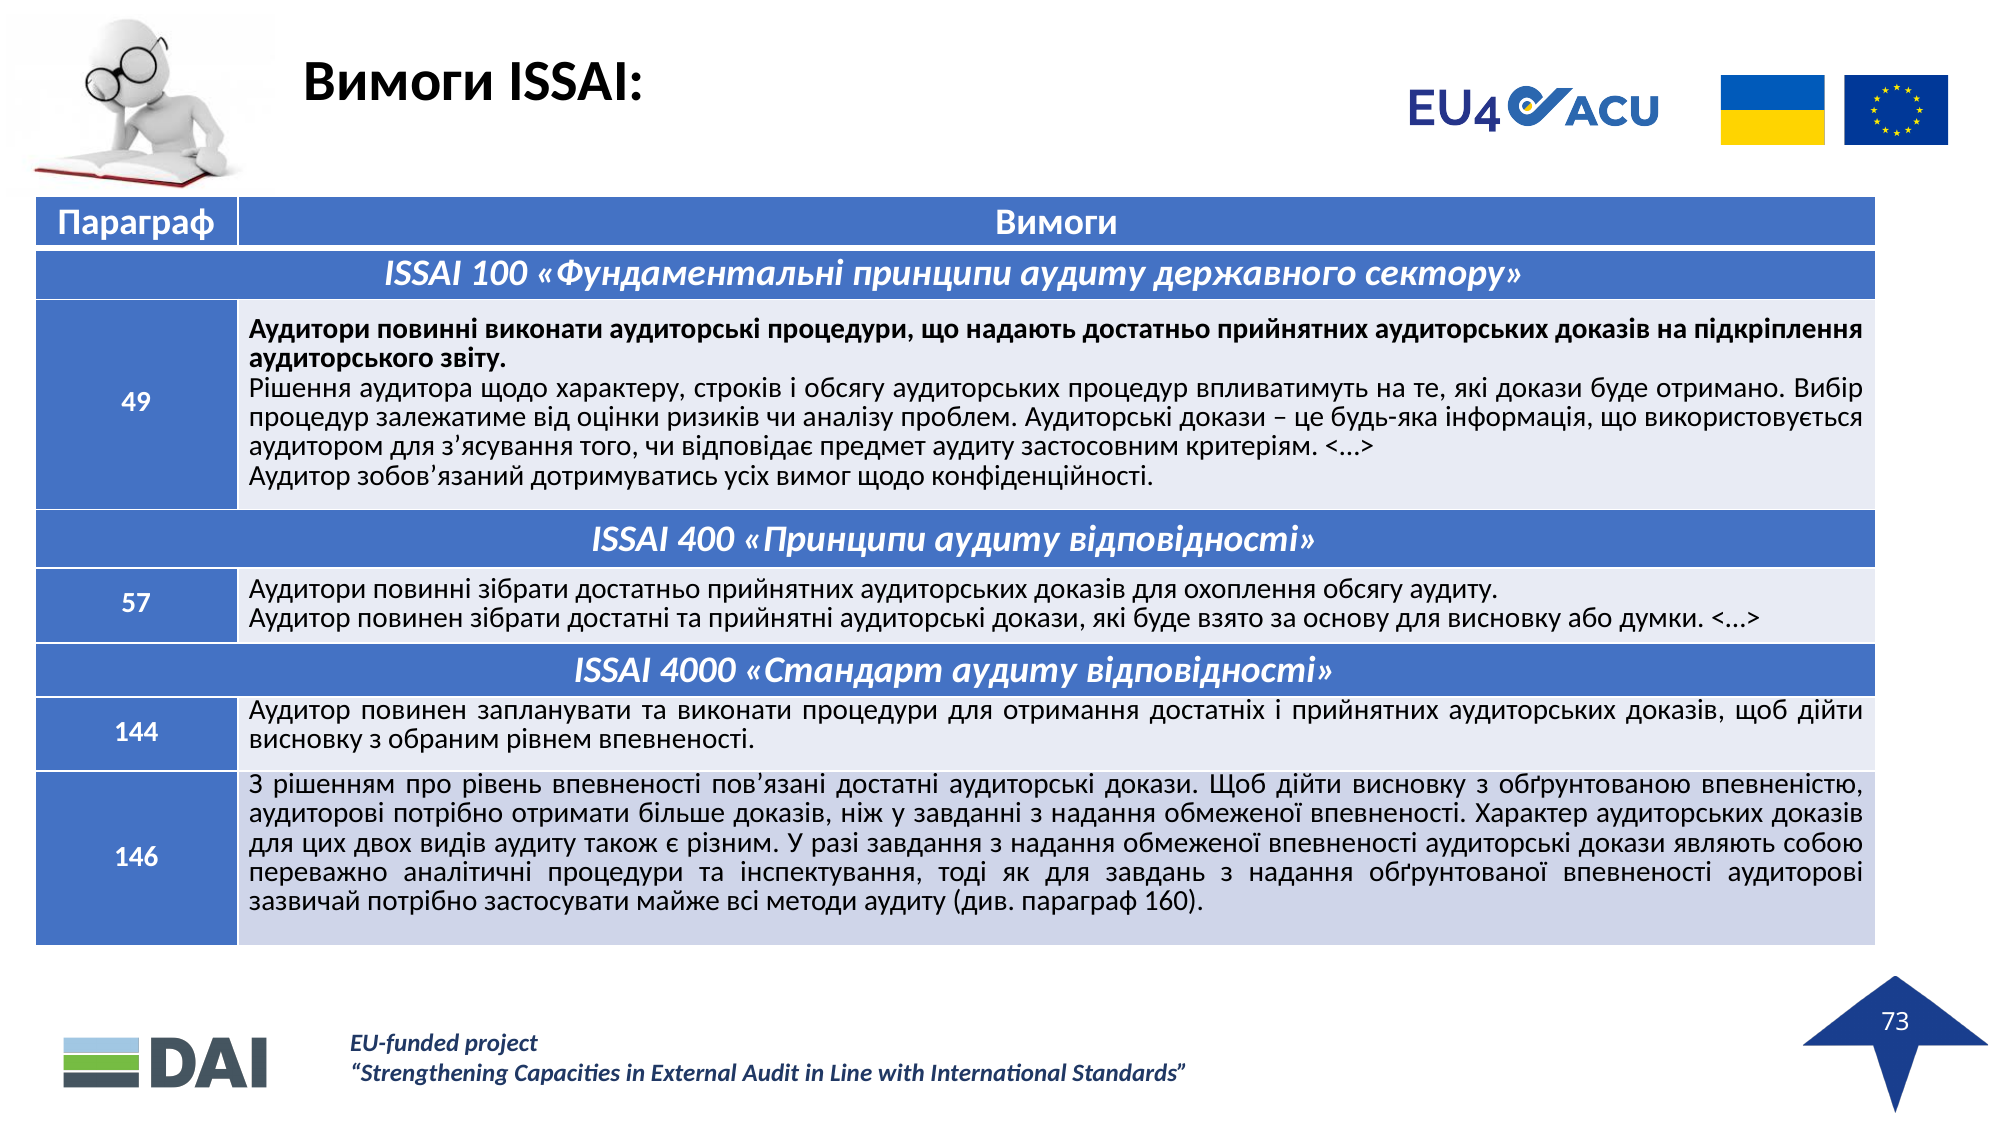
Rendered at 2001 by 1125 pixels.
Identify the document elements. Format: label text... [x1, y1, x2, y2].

table_cell Аудитори повинні виконати аудиторські процедури, що надають достатньо прийнятних аудиторських доказів на підкріплення аудиторського звіту. Рішення аудитора щодо характеру, строків і обсягу аудиторських процедур впливатимуть на те, які докази буде отримано. Вибір процедур залежатиме від оцінки ризиків чи аналізу проблем. Аудиторські докази – це будь-яка інформація, що використовується аудитором для з’ясування того, чи відповідає предмет аудиту застосовним критеріям. <…> Аудитор зобов’язаний дотримуватись усіх вимог щодо конфіденційності. [239, 288, 1875, 493]
table_cell ISSAI 100 «Фундаментальні принципи аудиту державного сектору» [36, 242, 1875, 286]
table_cell З рішенням про рівень впевненості пов’язані достатні аудиторські докази. Щоб дійти висновку з обґрунтованою впевненістю, аудиторові потрібно отримати більше доказів, ніж у завданні з надання обмеженої впевненості. Характер аудиторських доказів для цих двох видів аудиту також є різним. У разі завдання з надання обмеженої впевненості аудиторські докази являють собою переважно аналітичні процедури та інспектування, тоді як для завдань з надання обґрунтованої впевненості аудиторові зазвичай потрібно застосувати майже всі методи аудиту (див. параграф 160). [239, 756, 1875, 922]
table_cell ISSAI 4000 «Стандарт аудиту відповідності» [36, 628, 1875, 680]
table_cell 146 [36, 756, 237, 922]
slide_number 73 [1851, 992, 1940, 1053]
table_cell Аудитор повинен запланувати та виконати процедури для отримання достатніх і прийнятних аудиторських доказів, щоб дійти висновку з обраним рівнем впевненості. [239, 682, 1875, 755]
title Вимоги ISSAI: [288, 9, 1349, 154]
picture [6, 6, 275, 207]
table_header Вимоги [239, 197, 1875, 237]
table_header Параграф [36, 207, 237, 237]
picture [63, 1037, 267, 1088]
table_cell 49 [36, 288, 237, 493]
text_box EU-funded project “Strengthening Capacities in External Audit in Line with International Standards” [335, 1018, 1782, 1094]
table_cell 144 [36, 682, 237, 755]
table_cell 57 [36, 553, 237, 626]
picture [1406, 82, 1661, 137]
table_cell Аудитори повинні зібрати достатньо прийнятних аудиторських доказів для охоплення обсягу аудиту. Аудитор повинен зібрати достатні та прийнятні аудиторські докази, які буде взято за основу для висновку або думки. <…> [239, 553, 1875, 626]
table_cell ISSAI 400 «Принципи аудиту відповідності» [36, 494, 1875, 551]
